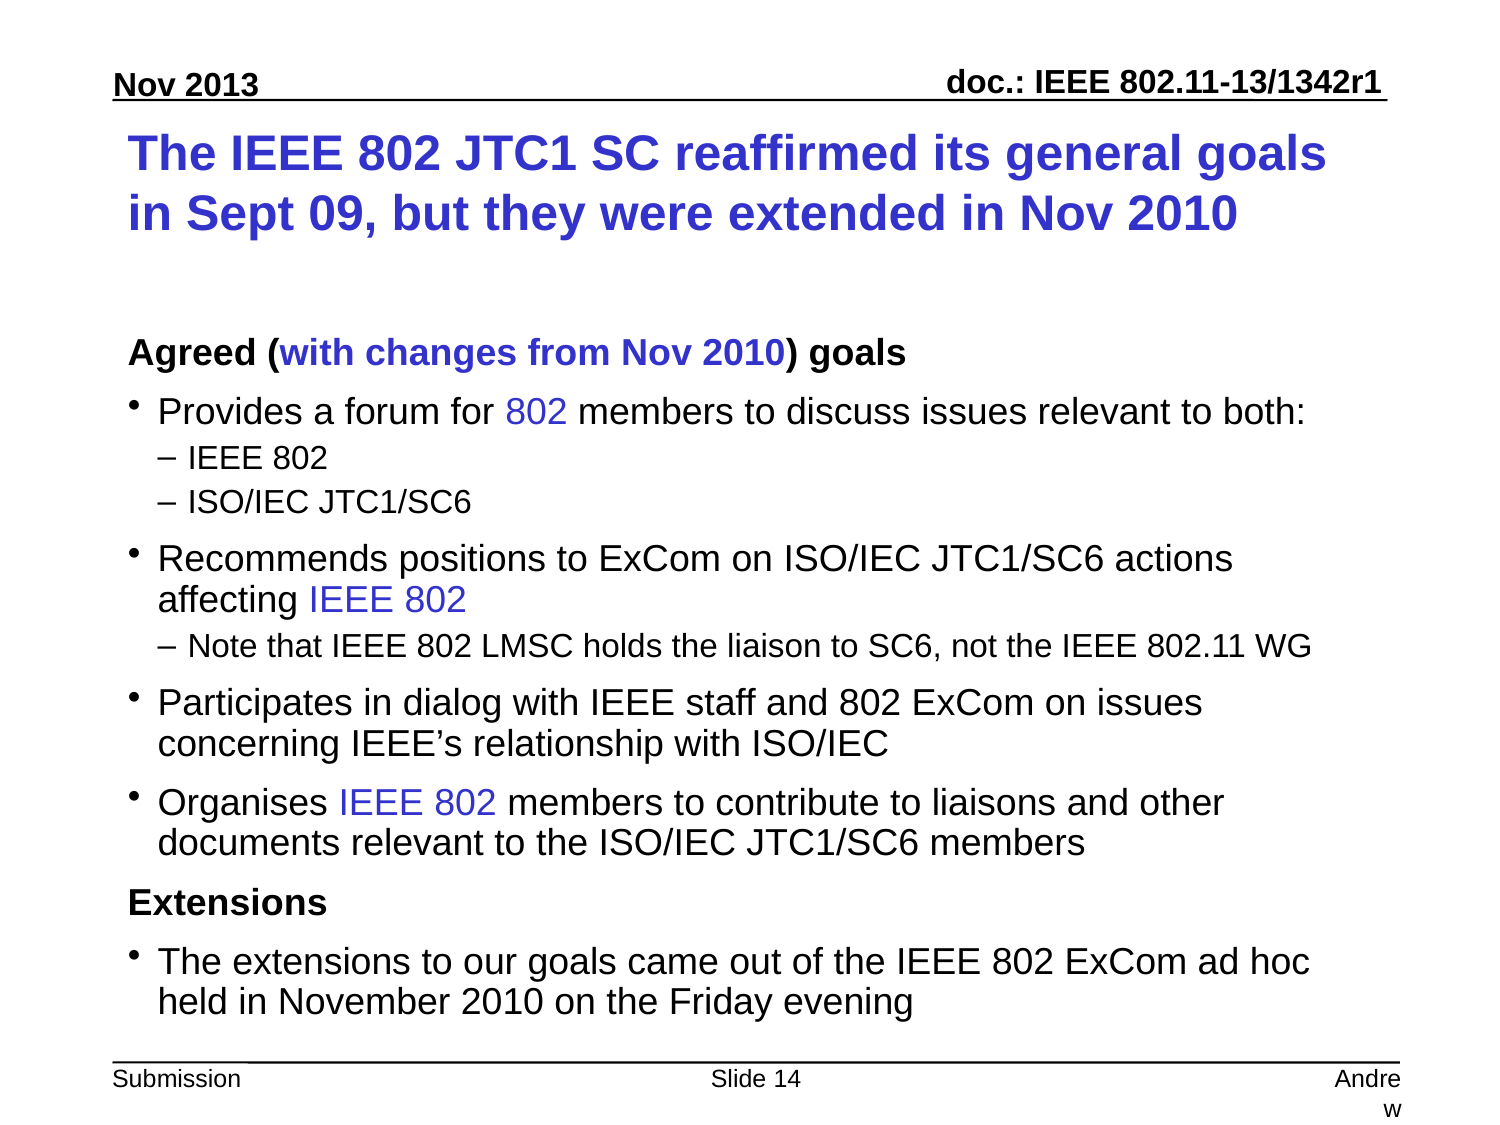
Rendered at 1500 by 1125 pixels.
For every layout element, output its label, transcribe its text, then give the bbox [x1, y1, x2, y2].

footer Andrew Myles, Cisco [1320, 1061, 1402, 1093]
slide_number Slide 14 [709, 1061, 803, 1093]
title The IEEE 802 JTC1 SC reaffirmed its general goals in Sept 09, but they were extended in Nov 2010 [112, 112, 1388, 288]
list Agreed (with changes from Nov 2010) goals Provides a forum for 802 members to discuss issues relevant to both: IEEE 802 ISO/IEC JTC1/SC6 Recommends positions to ExCom on ISO/IEC JTC1/SC6 actions affecting IEEE 802 Note that IEEE 802 LMSC holds the liaison to SC6, not the IEEE 802.11 WG Participates in dialog with IEEE staff and 802 ExCom on issues concerning IEEE’s relationship with ISO/IEC Organises IEEE 802 members to contribute to liaisons and other documents relevant to the ISO/IEC JTC1/SC6 members Extensions The extensions to our goals came out of the IEEE 802 ExCom ad hoc held in November 2010 on the Friday evening [112, 324, 1388, 1000]
